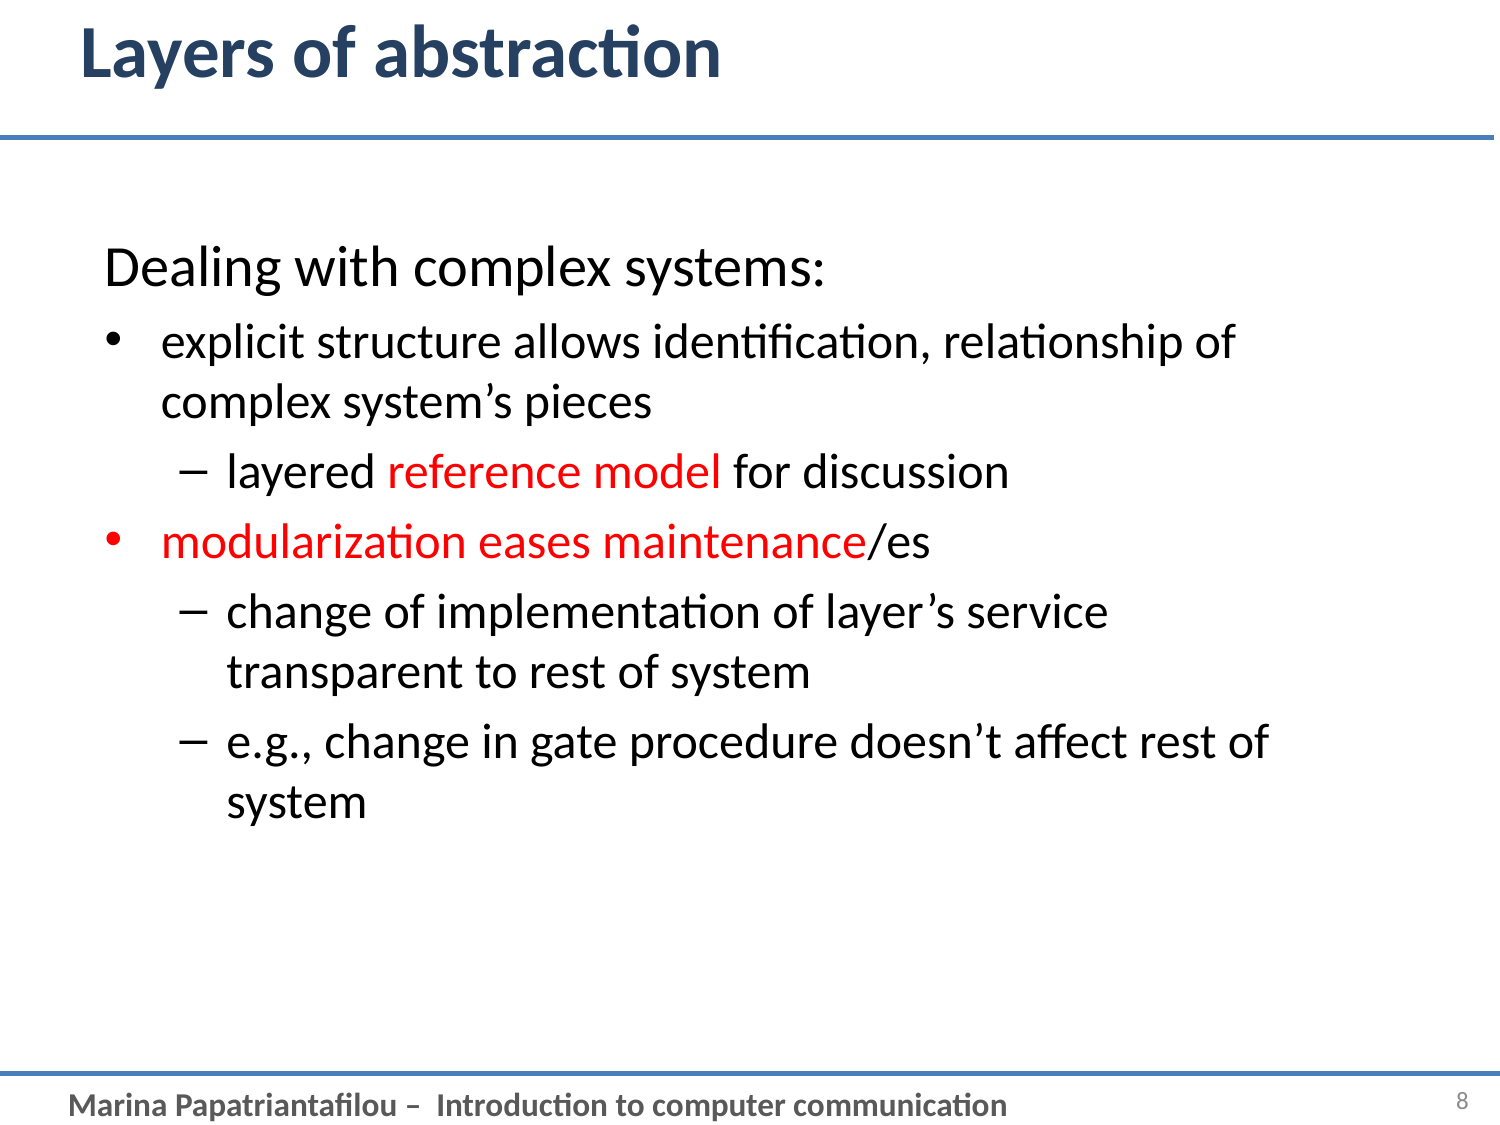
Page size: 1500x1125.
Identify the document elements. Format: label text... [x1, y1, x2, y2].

slide_number 8 [1364, 1069, 1484, 1125]
title Layers of abstraction [64, 0, 1414, 95]
list Dealing with complex systems: explicit structure allows identification, relationship of complex system’s pieces layered reference model for discussion modularization eases maintenance/es change of implementation of layer’s service transparent to rest of system e.g., change in gate procedure doesn’t affect rest of system [89, 220, 1365, 984]
